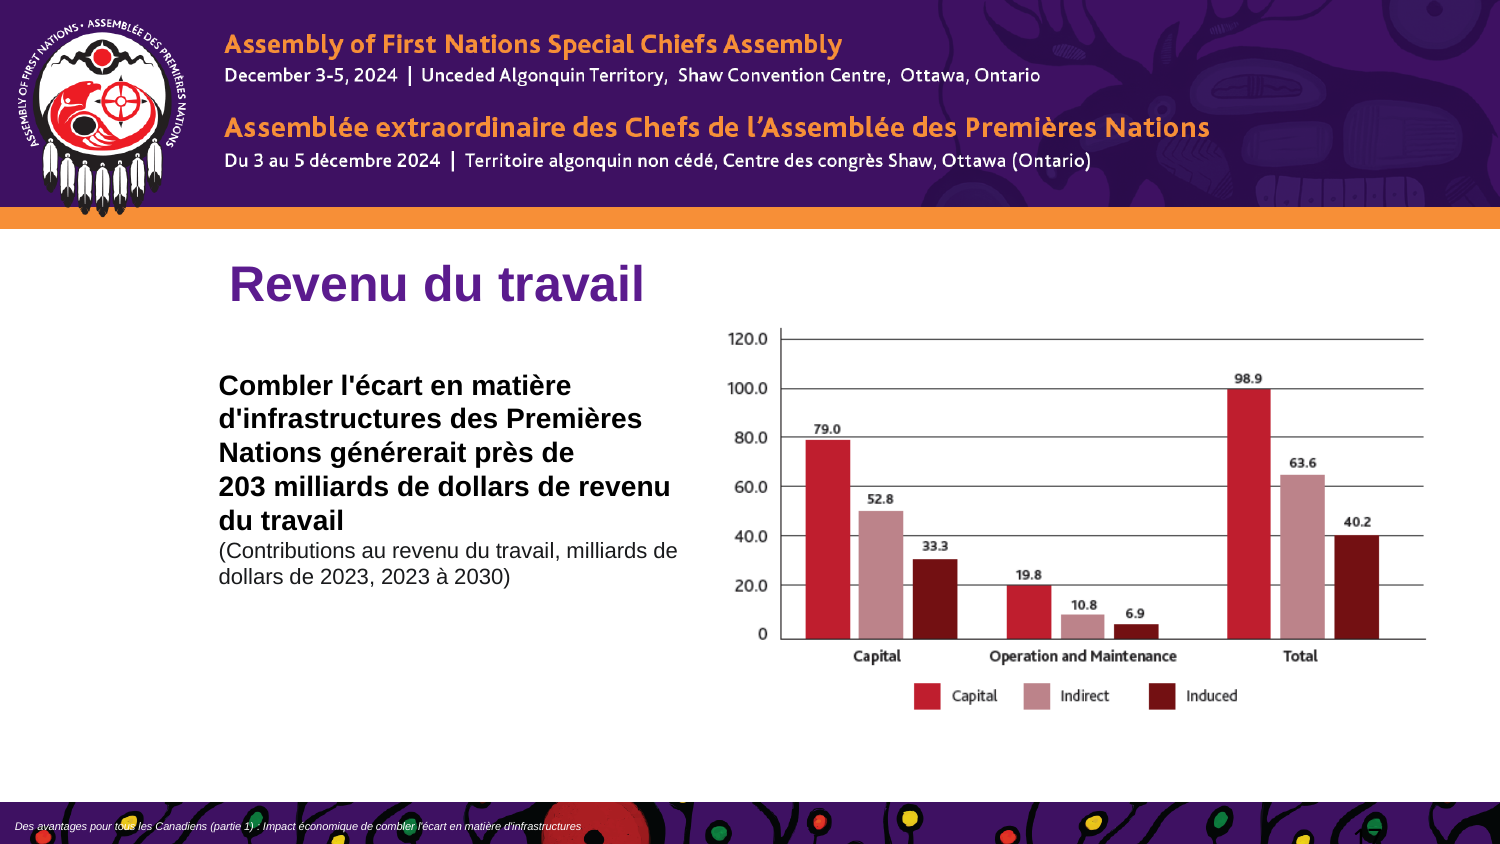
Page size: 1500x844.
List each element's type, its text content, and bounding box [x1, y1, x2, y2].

footer Des avantages pour tous les Canadiens (partie 1) : Impact économique de combler l'écart en matière d'infrastructures [0, 811, 665, 844]
slide_number 17 [1337, 811, 1500, 844]
text_box Revenu du travail [219, 255, 865, 317]
picture [0, 0, 1500, 844]
text_box Combler l'écart en matière d'infrastructures des Premières Nations générerait près de 203 milliards de dollars de revenu du travail (Contributions au revenu du travail, milliards de dollars de 2023, 2023 à 2030) [203, 359, 712, 676]
